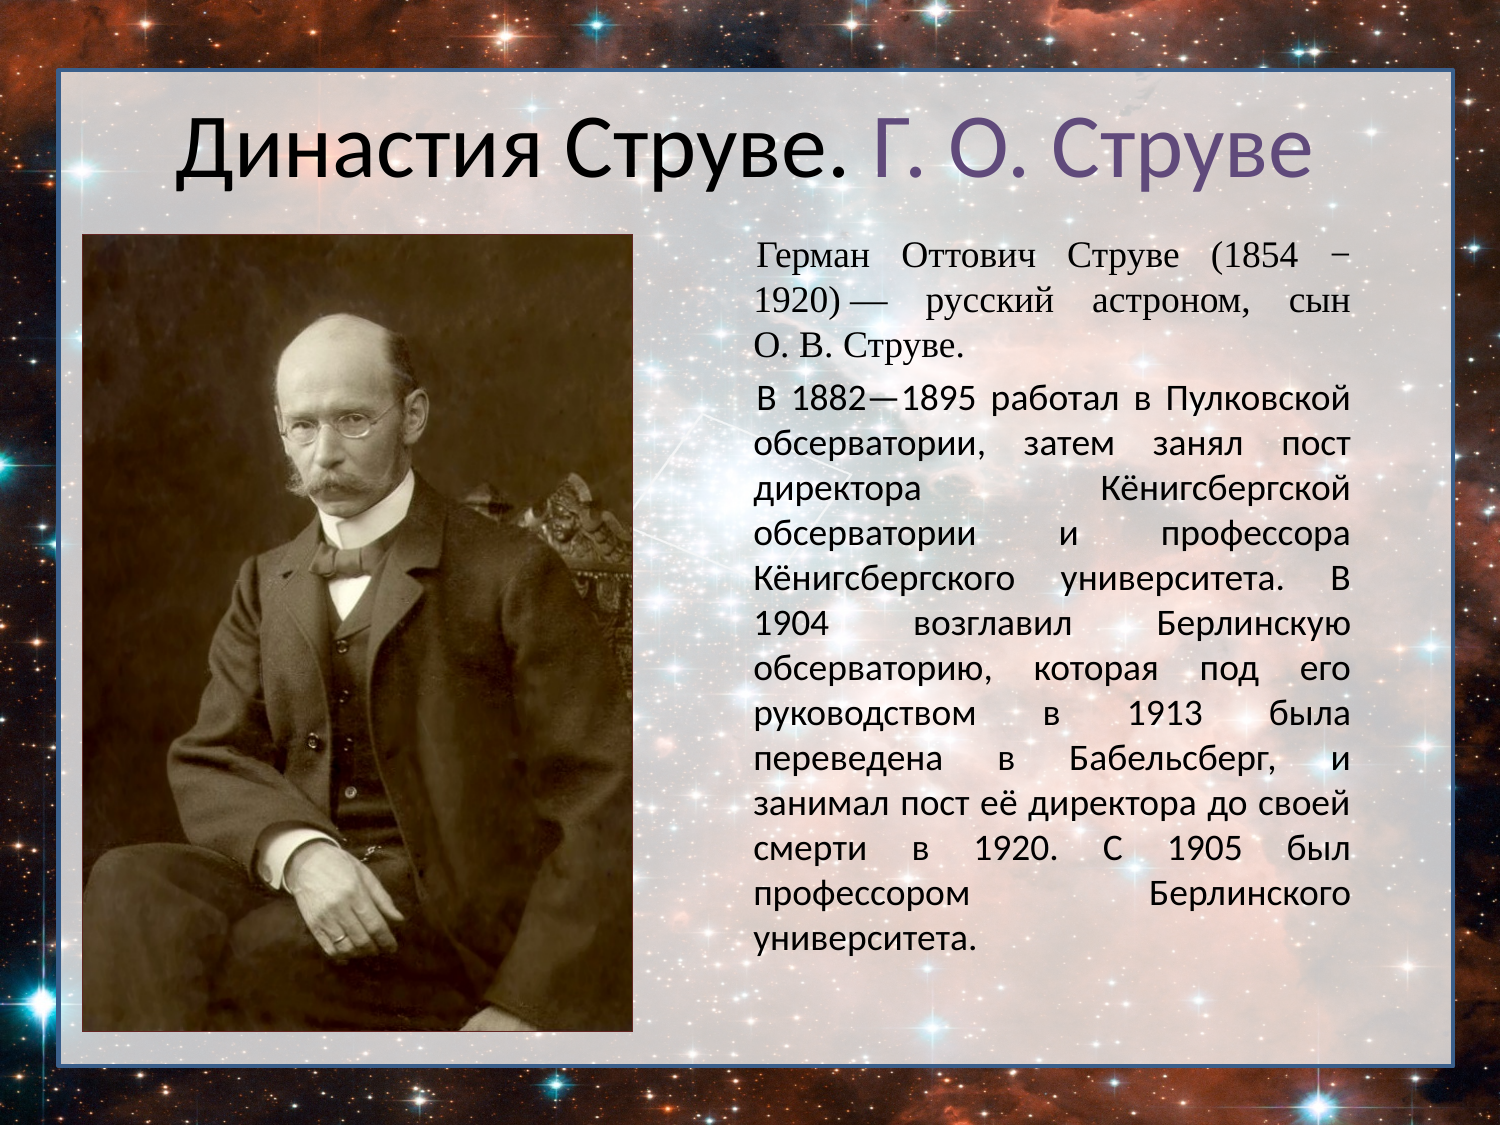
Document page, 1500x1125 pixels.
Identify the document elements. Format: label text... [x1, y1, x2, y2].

text_box Династия Струве. Г. О. Струве [70, 46, 1421, 235]
picture [0, 0, 1500, 1125]
list Герман Оттович Струве (1854 − 1920) — русский астроном, сын О. В. Струве. В 1882—1895 работал в Пулковской обсерватории, затем занял пост директора Кёнигсбергской обсерватории и профессора Кёнигсбергского университета. В 1904 возглавил Берлинскую обсерваторию, которая под его руководством в 1913 была переведена в Бабельсберг, и занимал пост её директора до своей смерти в 1920. С 1905 был профессором Берлинского университета. [738, 235, 1367, 1017]
text_box [56, 68, 1455, 1068]
